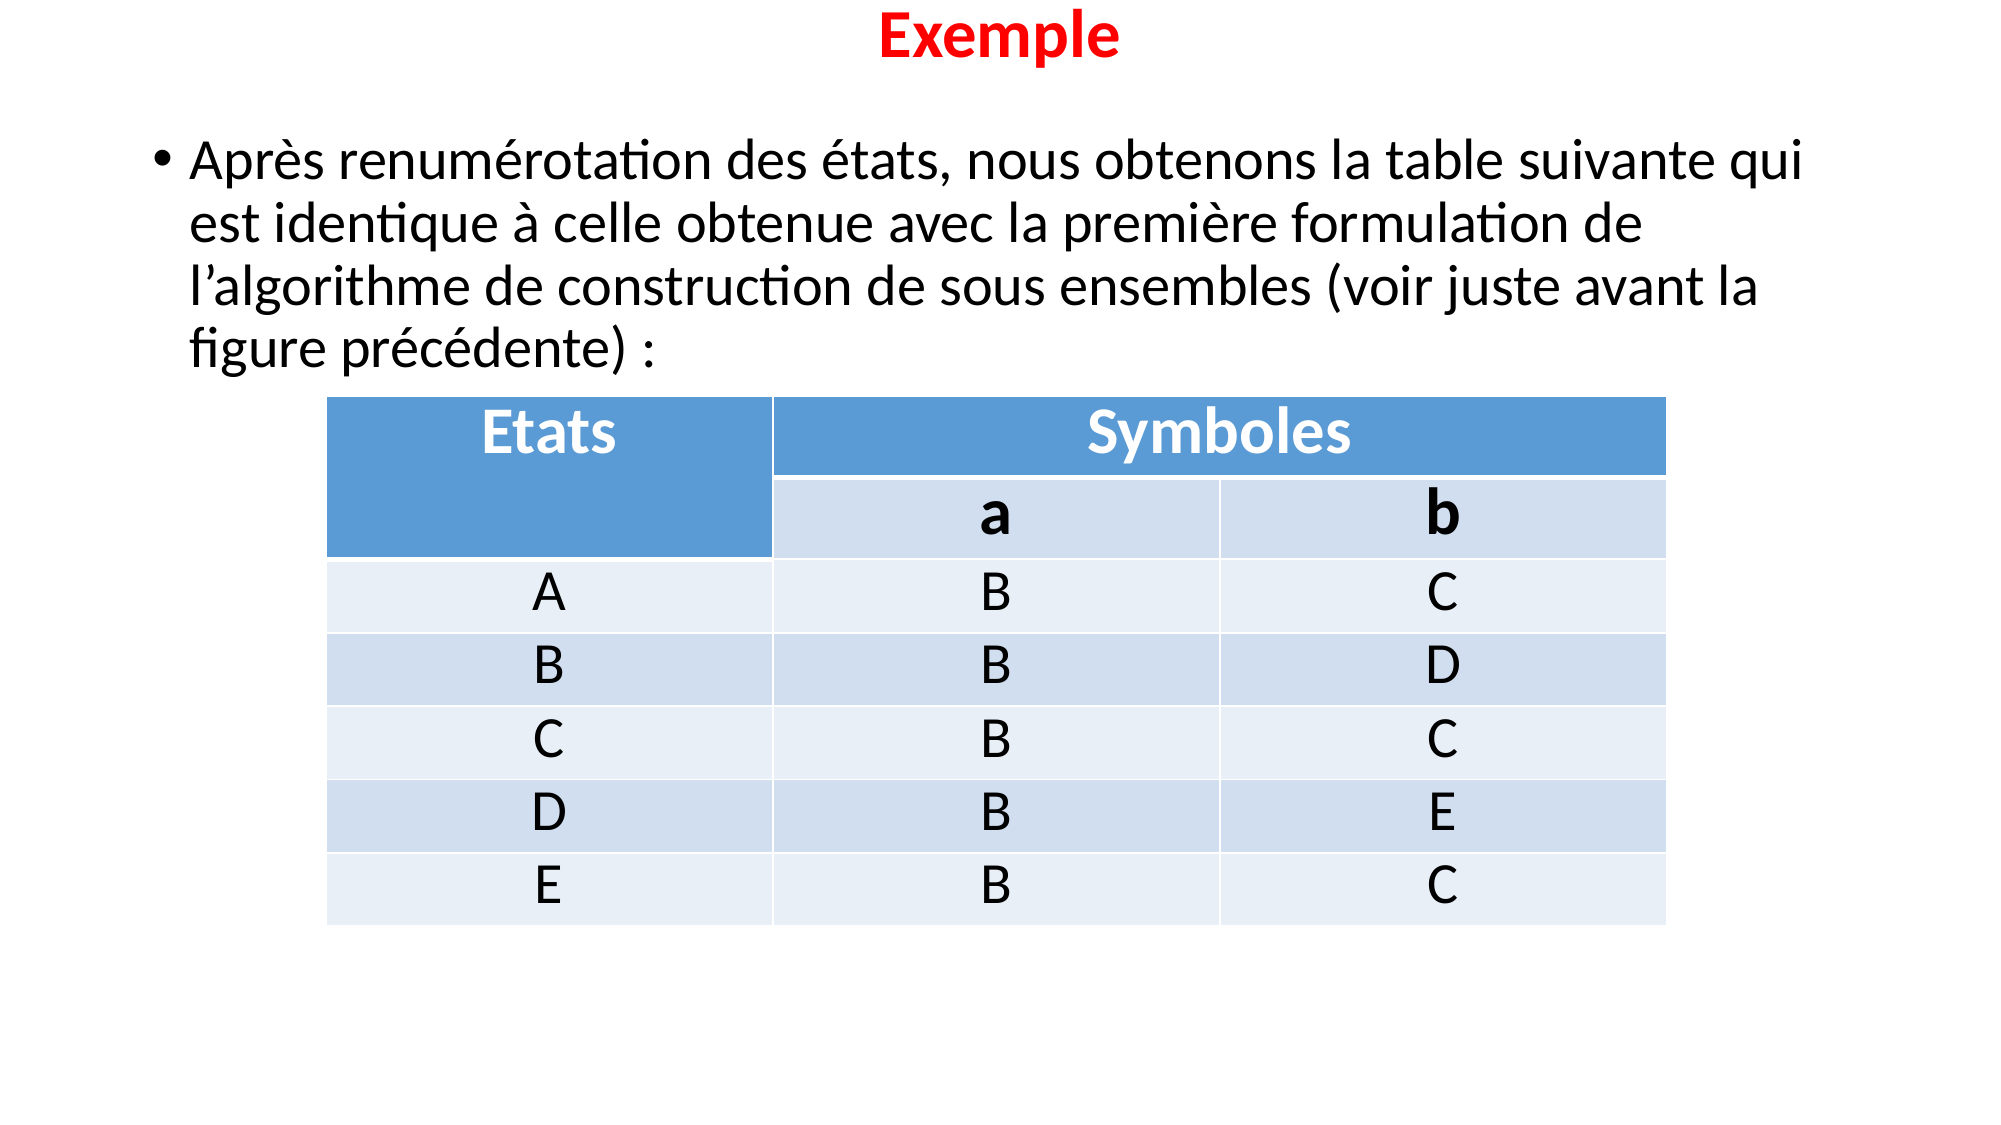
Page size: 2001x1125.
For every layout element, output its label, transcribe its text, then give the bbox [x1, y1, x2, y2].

table_cell B [327, 634, 772, 705]
table_cell C [1221, 560, 1666, 632]
table_cell B [774, 634, 1219, 705]
table_header Etats [327, 397, 772, 557]
table_cell A [327, 562, 772, 632]
table_cell B [774, 707, 1219, 779]
table_cell E [1221, 780, 1666, 852]
table_header Symboles [774, 397, 1666, 475]
table_cell B [774, 560, 1219, 632]
list Après renumérotation des états, nous obtenons la table suivante qui est identique à celle obtenue avec la première formulation de l’algorithme de construction de sous ensembles (voir juste avant la figure précédente) : [137, 121, 1863, 1084]
table_cell C [1221, 854, 1666, 925]
table_cell a [774, 480, 1219, 558]
table_cell B [774, 854, 1219, 925]
table_cell B [774, 780, 1219, 852]
table_cell C [327, 707, 772, 779]
title Exemple [137, 0, 1863, 78]
table_cell D [1221, 634, 1666, 705]
table_cell C [1221, 707, 1666, 779]
table_cell b [1221, 480, 1666, 558]
table_cell D [327, 780, 772, 852]
table_cell E [327, 854, 772, 925]
